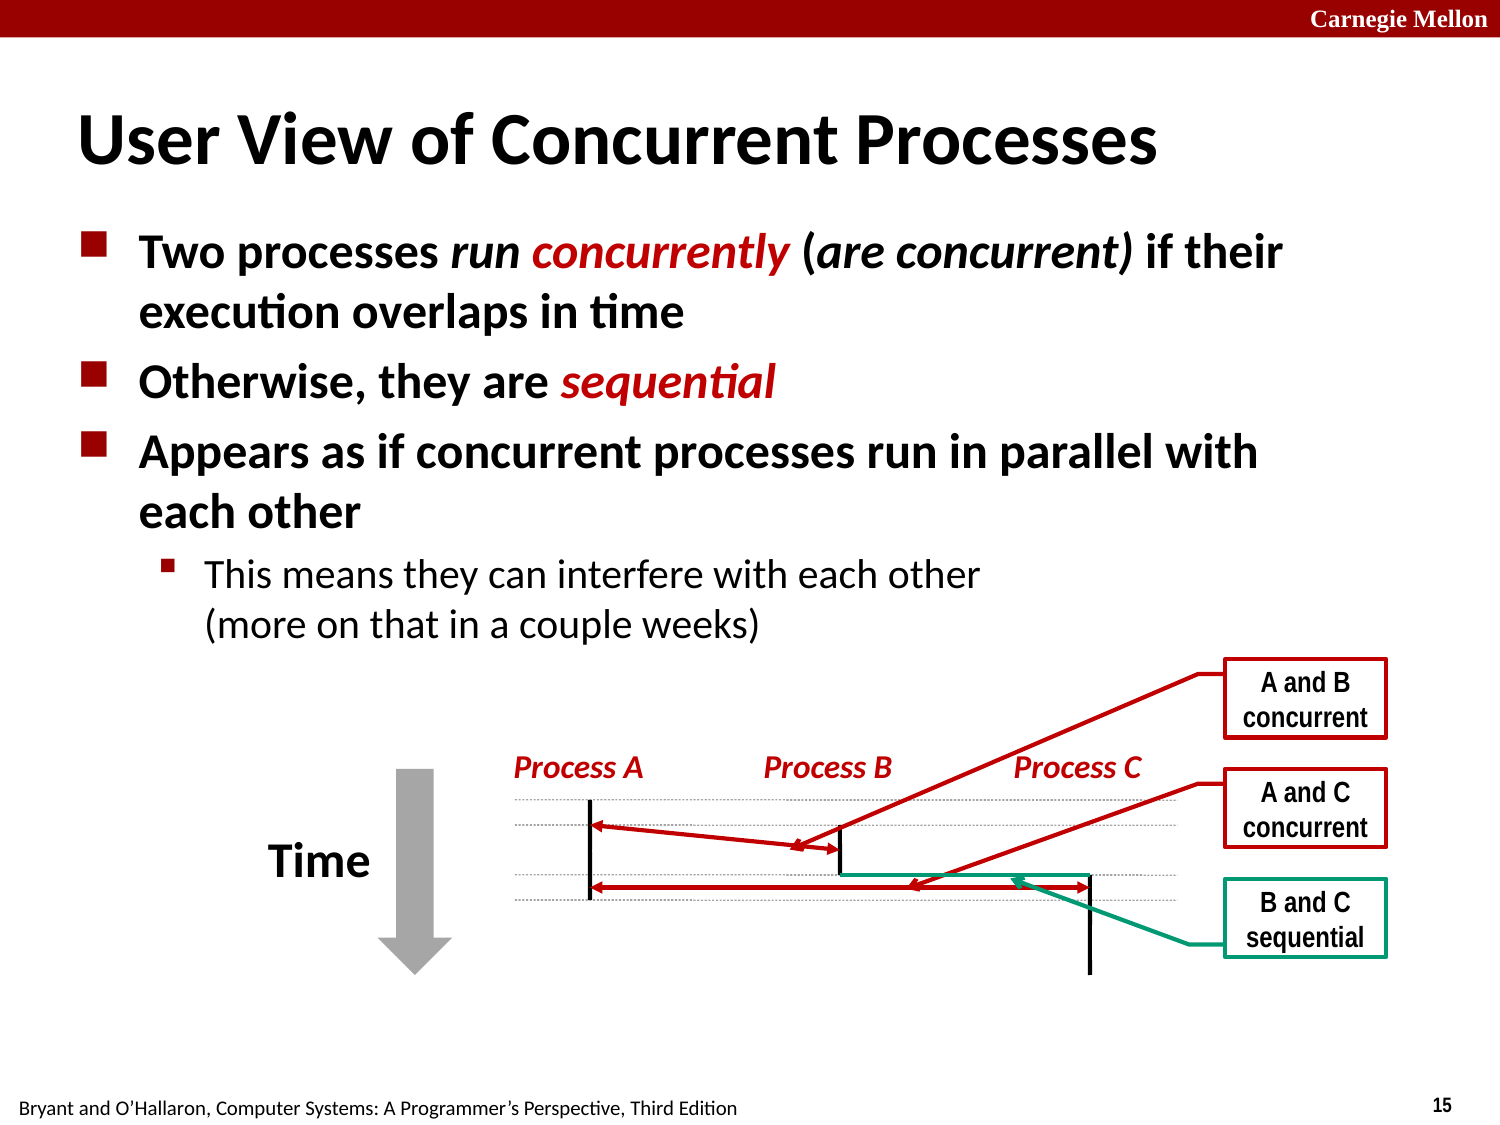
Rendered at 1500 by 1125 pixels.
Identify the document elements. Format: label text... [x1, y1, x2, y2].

text_box A and C concurrent [1183, 769, 1387, 848]
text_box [252, 737, 1178, 976]
title User View of Concurrent Processes [62, 87, 1451, 182]
list Two processes run concurrently (are concurrent) if their execution overlaps in time Otherwise, they are sequential Appears as if concurrent processes run in parallel with each other This means they can interfere with each other (more on that in a couple weeks) [66, 210, 1363, 538]
text_box A and B concurrent [1055, 659, 1387, 738]
text_box B and C sequential [1183, 878, 1387, 957]
